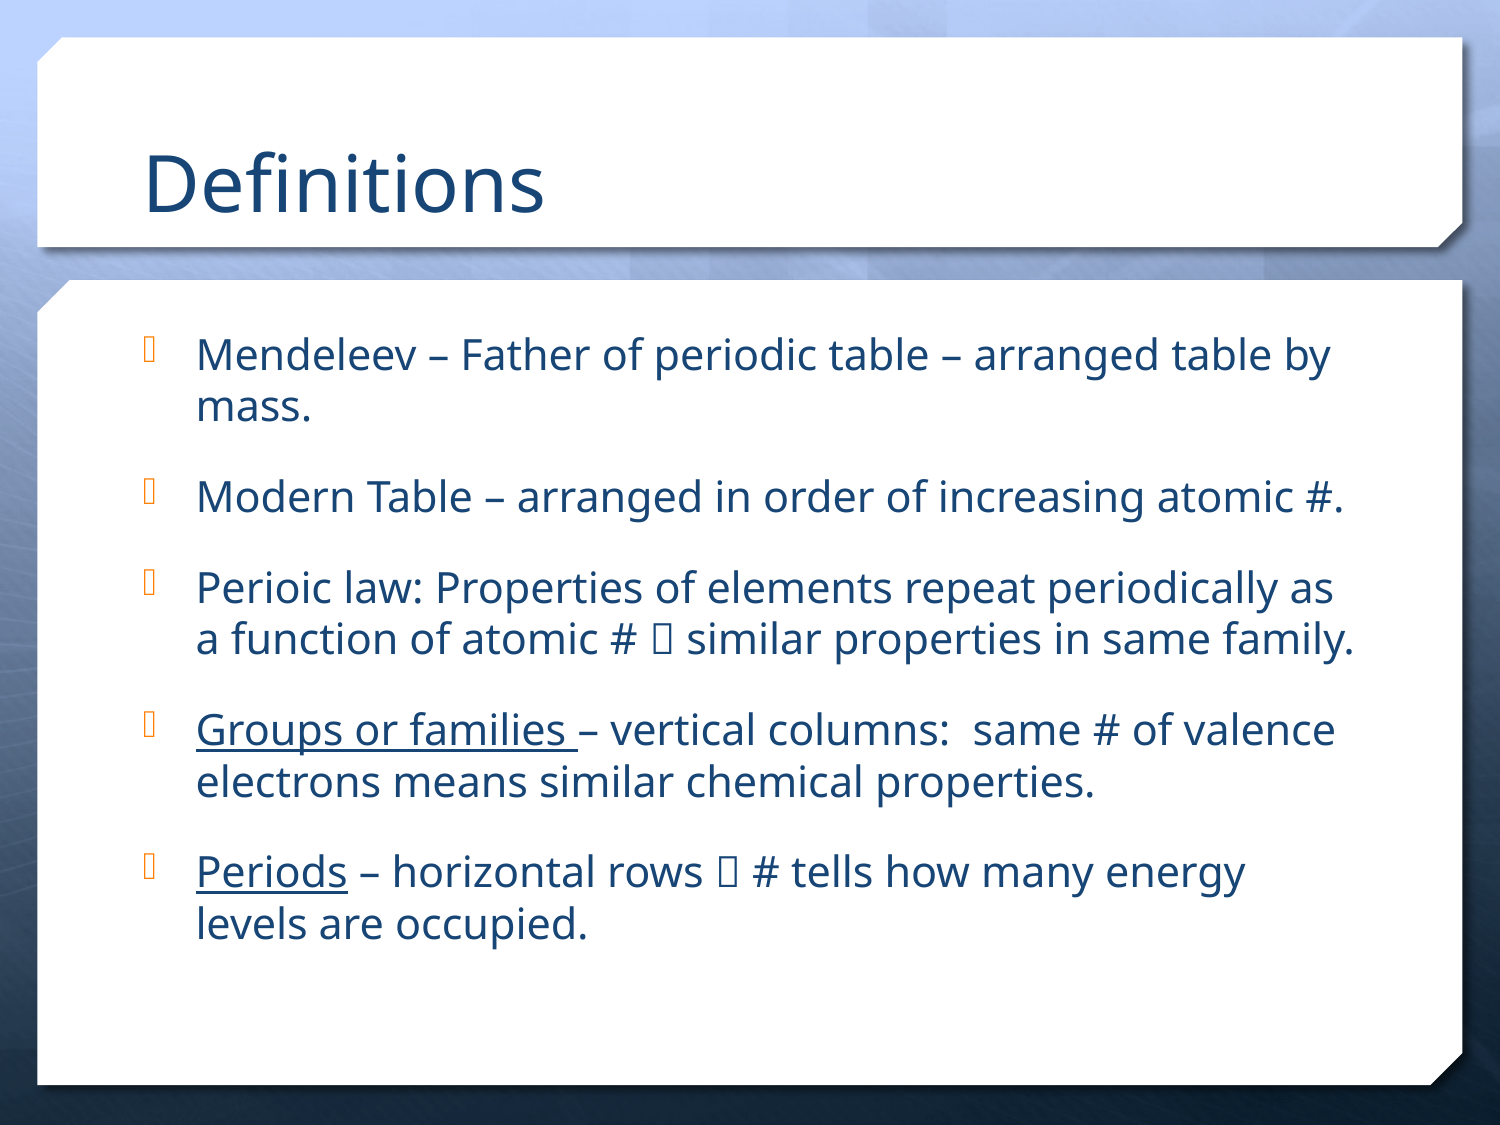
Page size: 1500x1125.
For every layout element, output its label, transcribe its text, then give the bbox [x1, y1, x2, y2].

title Definitions [127, 48, 1372, 236]
list Mendeleev – Father of periodic table – arranged table by mass. Modern Table – arranged in order of increasing atomic #. Perioic law: Properties of elements repeat periodically as a function of atomic #  similar properties in same family. Groups or families – vertical columns: same # of valence electrons means similar chemical properties. Periods – horizontal rows  # tells how many energy levels are occupied. [127, 319, 1372, 978]
